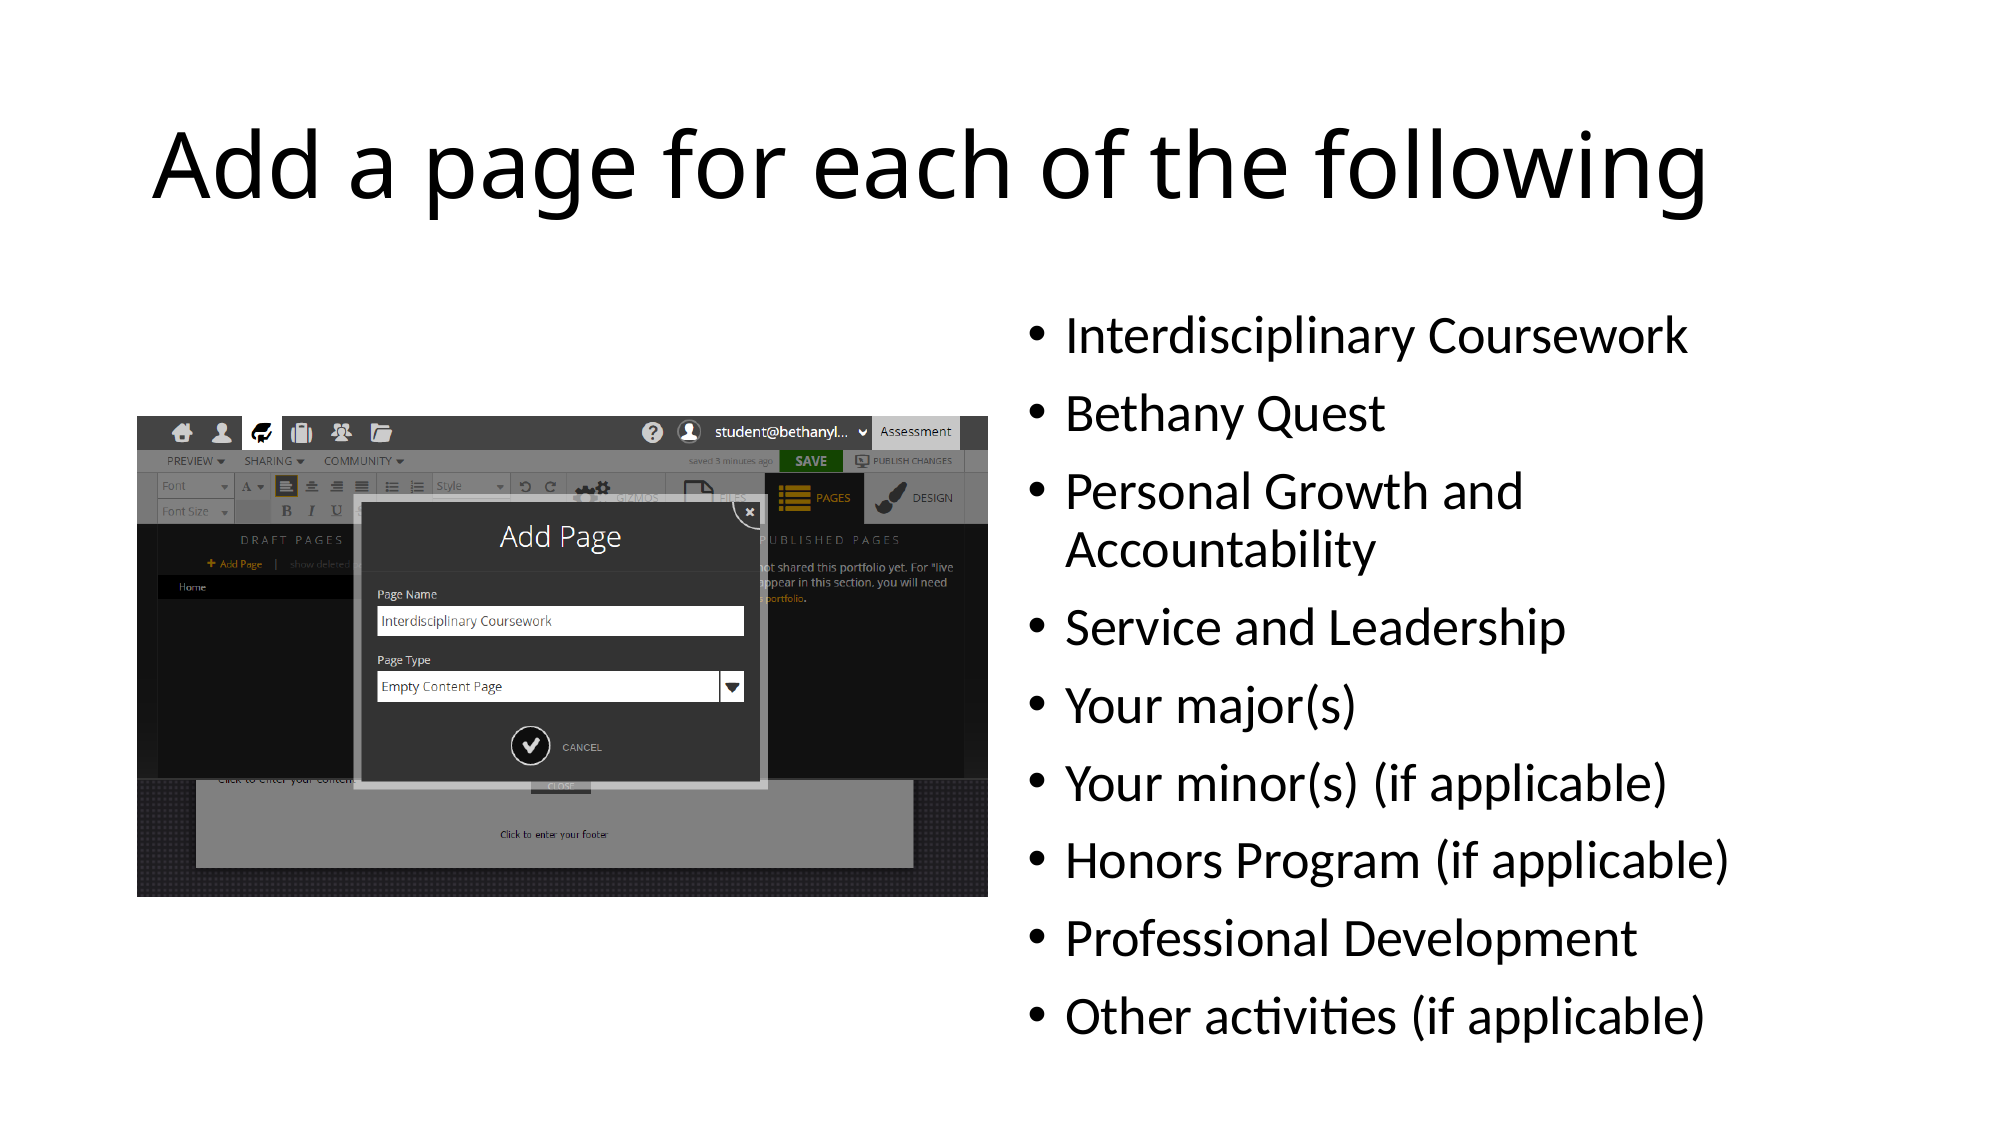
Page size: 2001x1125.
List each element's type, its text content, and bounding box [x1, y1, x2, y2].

list Interdisciplinary Coursework Bethany Quest Personal Growth and Accountability Service and Leadership Your major(s) Your minor(s) (if applicable) Honors Program (if applicable) Professional Development Other activities (if applicable) [1012, 299, 1863, 1061]
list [137, 416, 988, 897]
title Add a page for each of the following [137, 59, 1863, 278]
